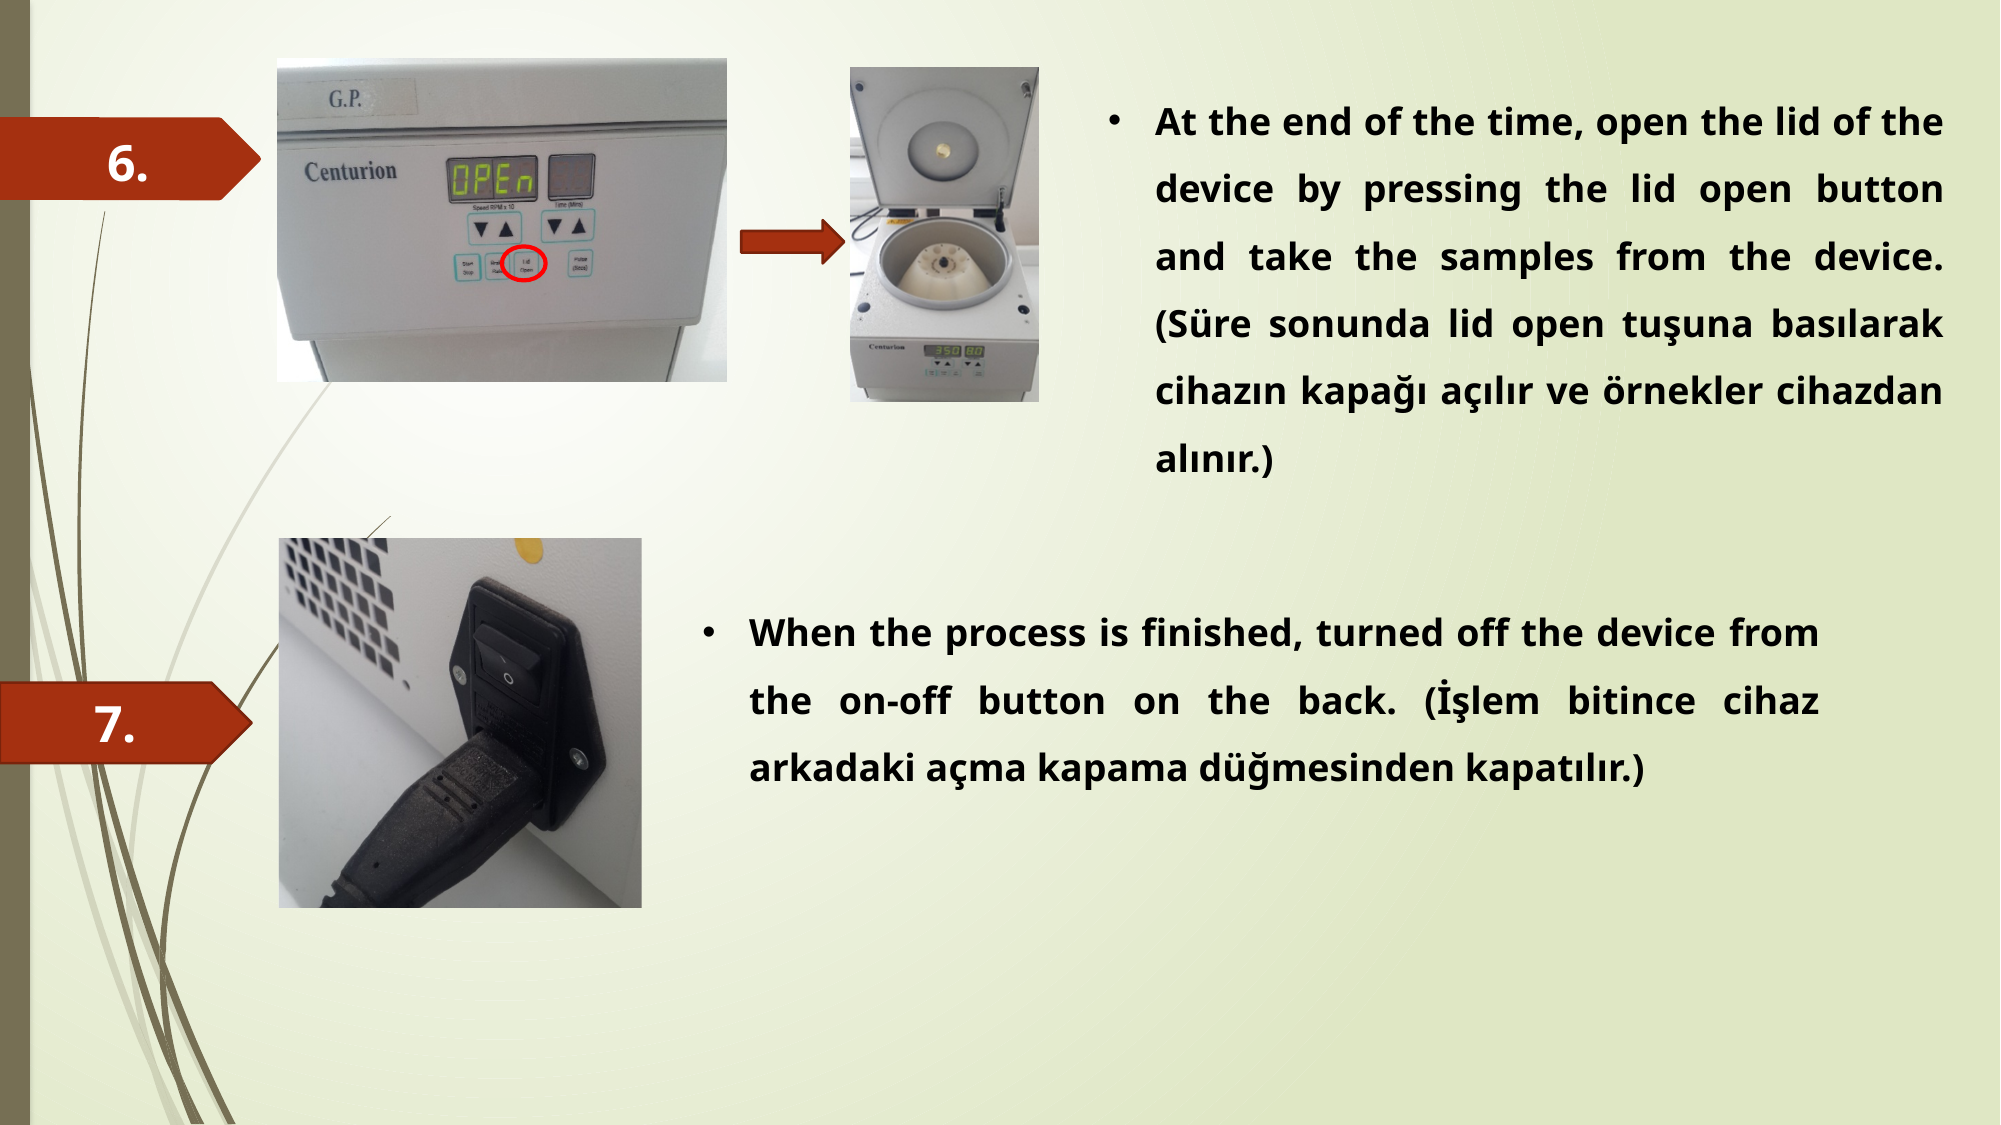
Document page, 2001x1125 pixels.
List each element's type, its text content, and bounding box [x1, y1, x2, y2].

picture [277, 58, 728, 382]
text_box When the process is finished, turned off the device from the on-off button on the back. (İşlem bitince cihaz arkadaki açma kapama düğmesinden kapatılır.) [687, 579, 1835, 797]
text_box 6. [92, 123, 208, 199]
text_box [739, 218, 845, 265]
text_box 7. [0, 681, 253, 765]
text_box At the end of the time, open the lid of the device by pressing the lid open button and take the samples from the device. (Süre sonunda lid open tuşuna basılarak cihazın kapağı açılır ve örnekler cihazdan alınır.) [1093, 67, 1960, 488]
picture [849, 67, 1039, 402]
picture [274, 538, 645, 908]
